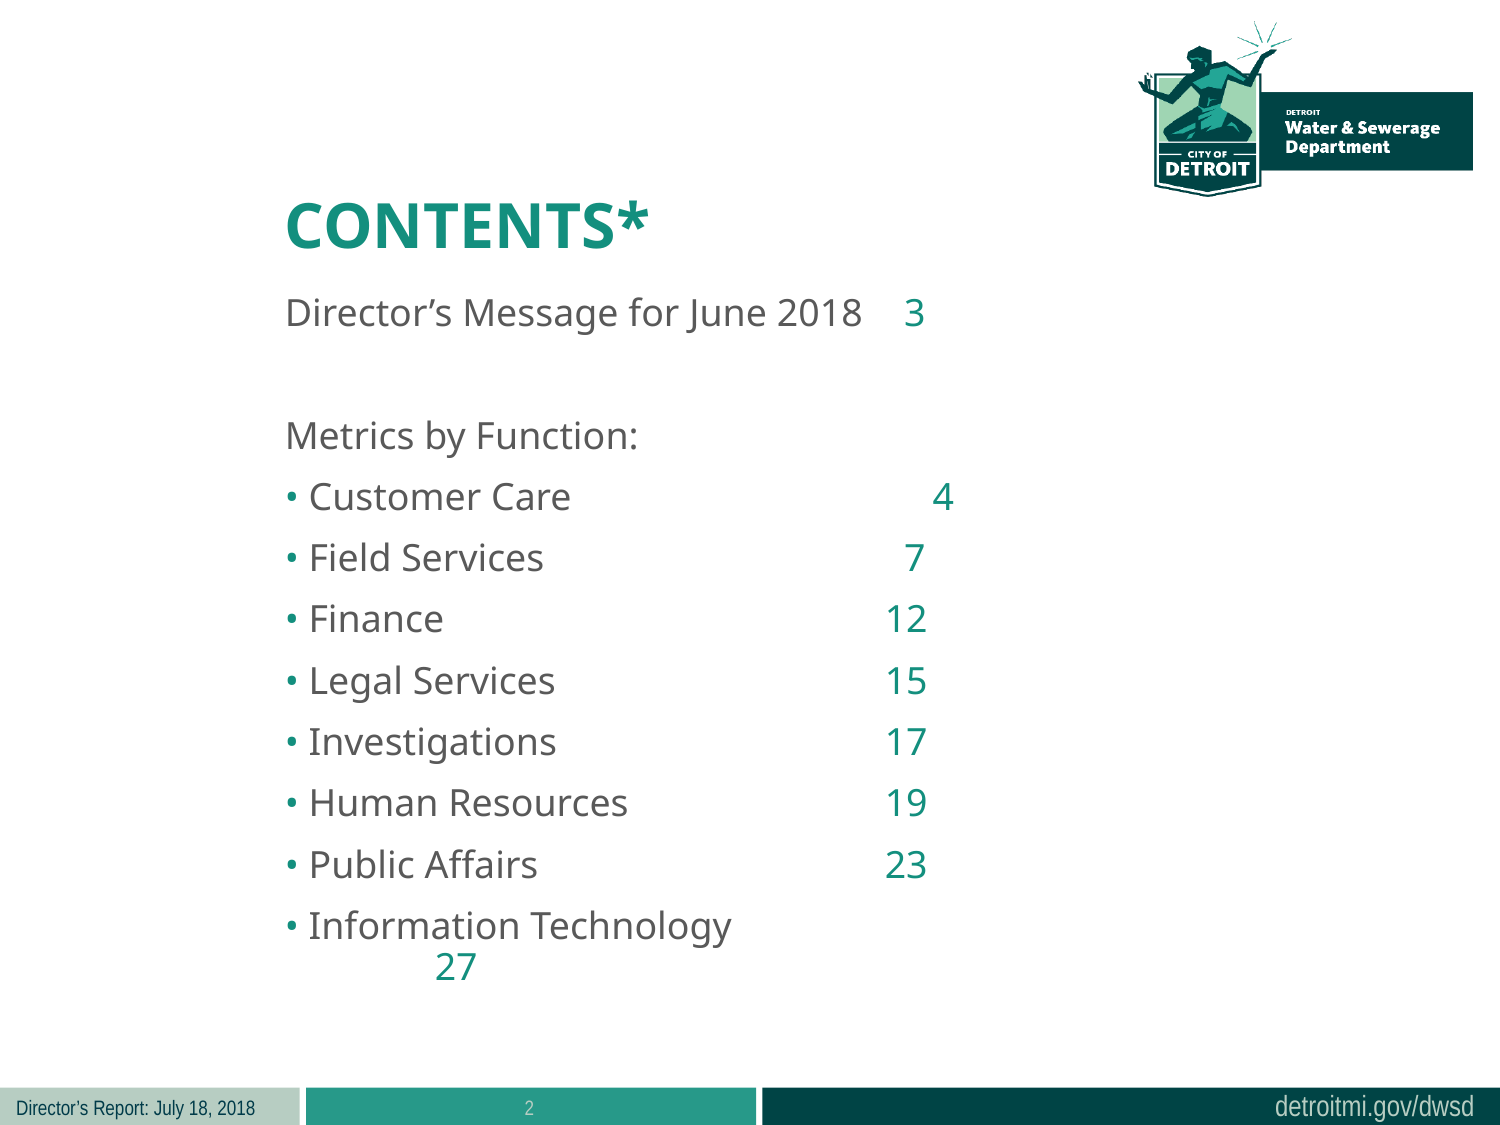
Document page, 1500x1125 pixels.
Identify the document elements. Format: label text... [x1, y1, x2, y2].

text_box CONTENTS* [269, 178, 1162, 294]
slide_number 2 [304, 1086, 755, 1125]
text_box Director’s Message for June 2018 3 Metrics by Function: • Customer Care 4 • Field Services 7 • Finance 12 • Legal Services 15 • Investigations 17 • Human Resources 19 • Public Affairs 23 • Information Technology 27 [269, 286, 1045, 996]
picture [1138, 21, 1473, 197]
